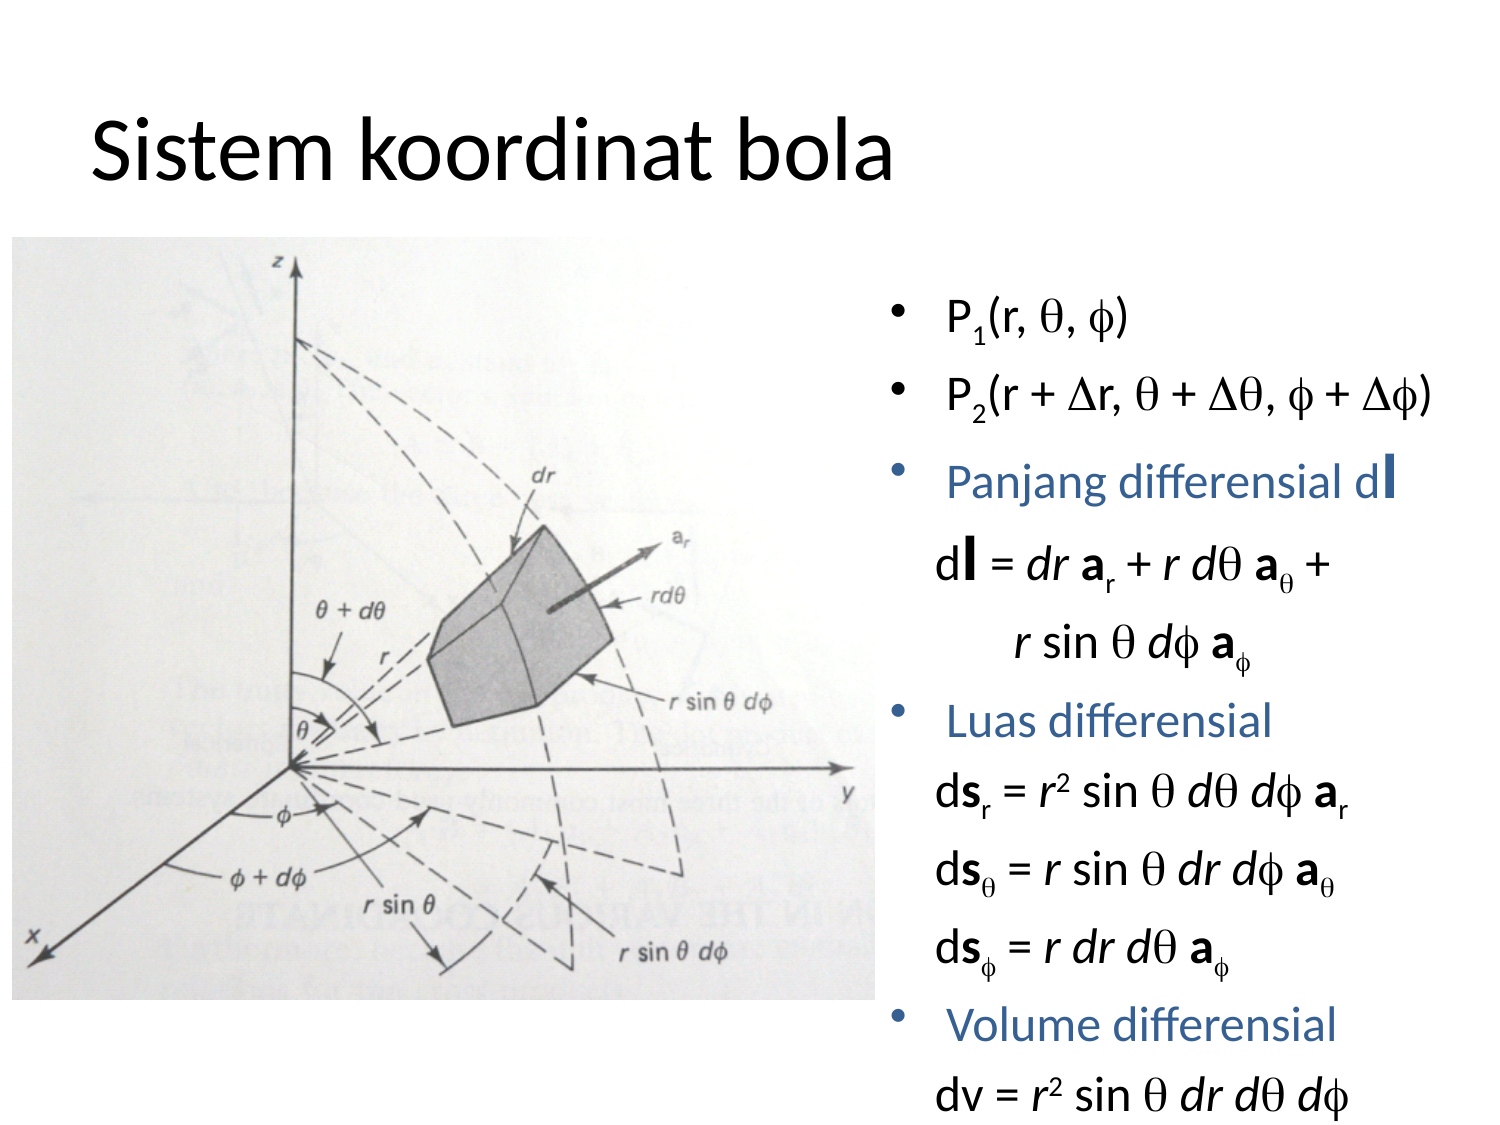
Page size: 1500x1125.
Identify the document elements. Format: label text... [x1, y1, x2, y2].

text_box P1(r, , ) P2(r + r,  + ,  + ) Panjang differensial dl dl = dr ar + r d a + r sin  d a Luas differensial dsr = r2 sin  d d ar ds = r sin  dr d a ds = r dr d a Volume differensial dv = r2 sin  dr d d [875, 275, 1500, 1075]
picture [12, 237, 876, 1000]
title Sistem koordinat bola [75, 50, 1425, 238]
